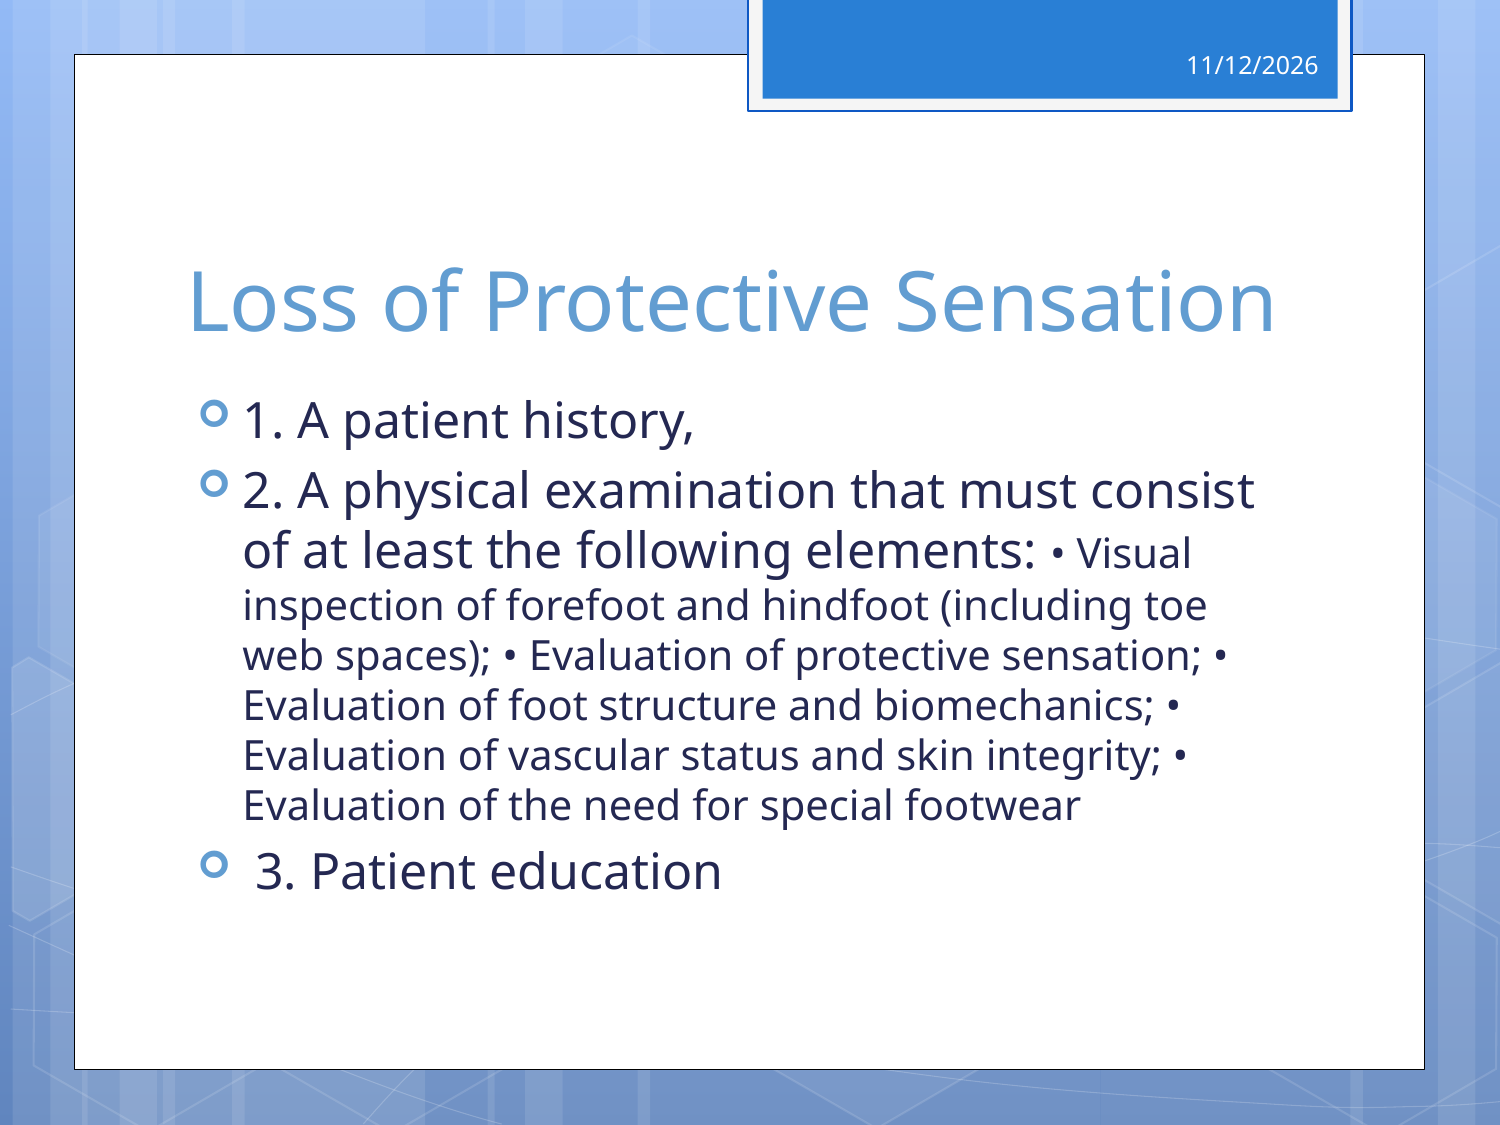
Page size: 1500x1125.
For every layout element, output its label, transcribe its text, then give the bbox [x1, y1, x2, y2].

list 1. A patient history, 2. A physical examination that must consist of at least the following elements: • Visual inspection of forefoot and hindfoot (including toe web spaces); • Evaluation of protective sensation; • Evaluation of foot structure and biomechanics; • Evaluation of vascular status and skin integrity; • Evaluation of the need for special footwear 3. Patient education [171, 381, 1283, 957]
title Loss of Protective Sensation [171, 168, 1324, 357]
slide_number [983, 36, 1334, 97]
